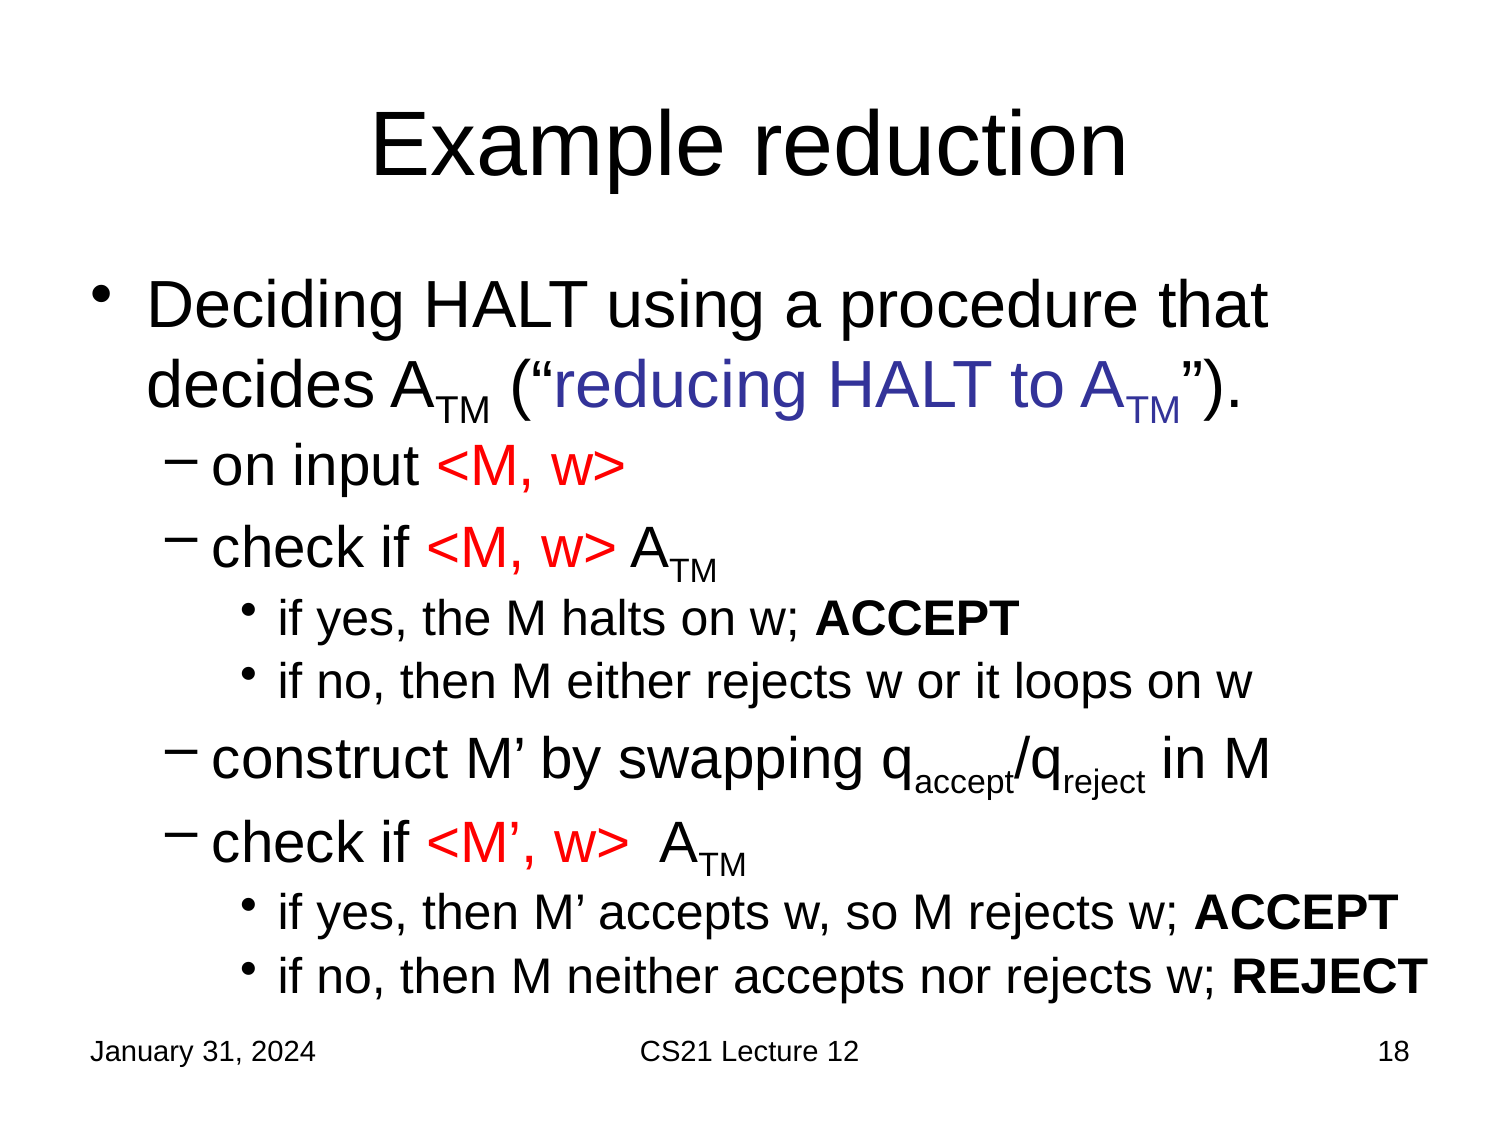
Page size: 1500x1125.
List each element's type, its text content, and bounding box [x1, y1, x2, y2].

footer CS21 Lecture 12 [512, 1024, 988, 1103]
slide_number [74, 1024, 426, 1103]
title Example reduction [75, 45, 1425, 233]
slide_number 18 [1074, 1024, 1426, 1103]
